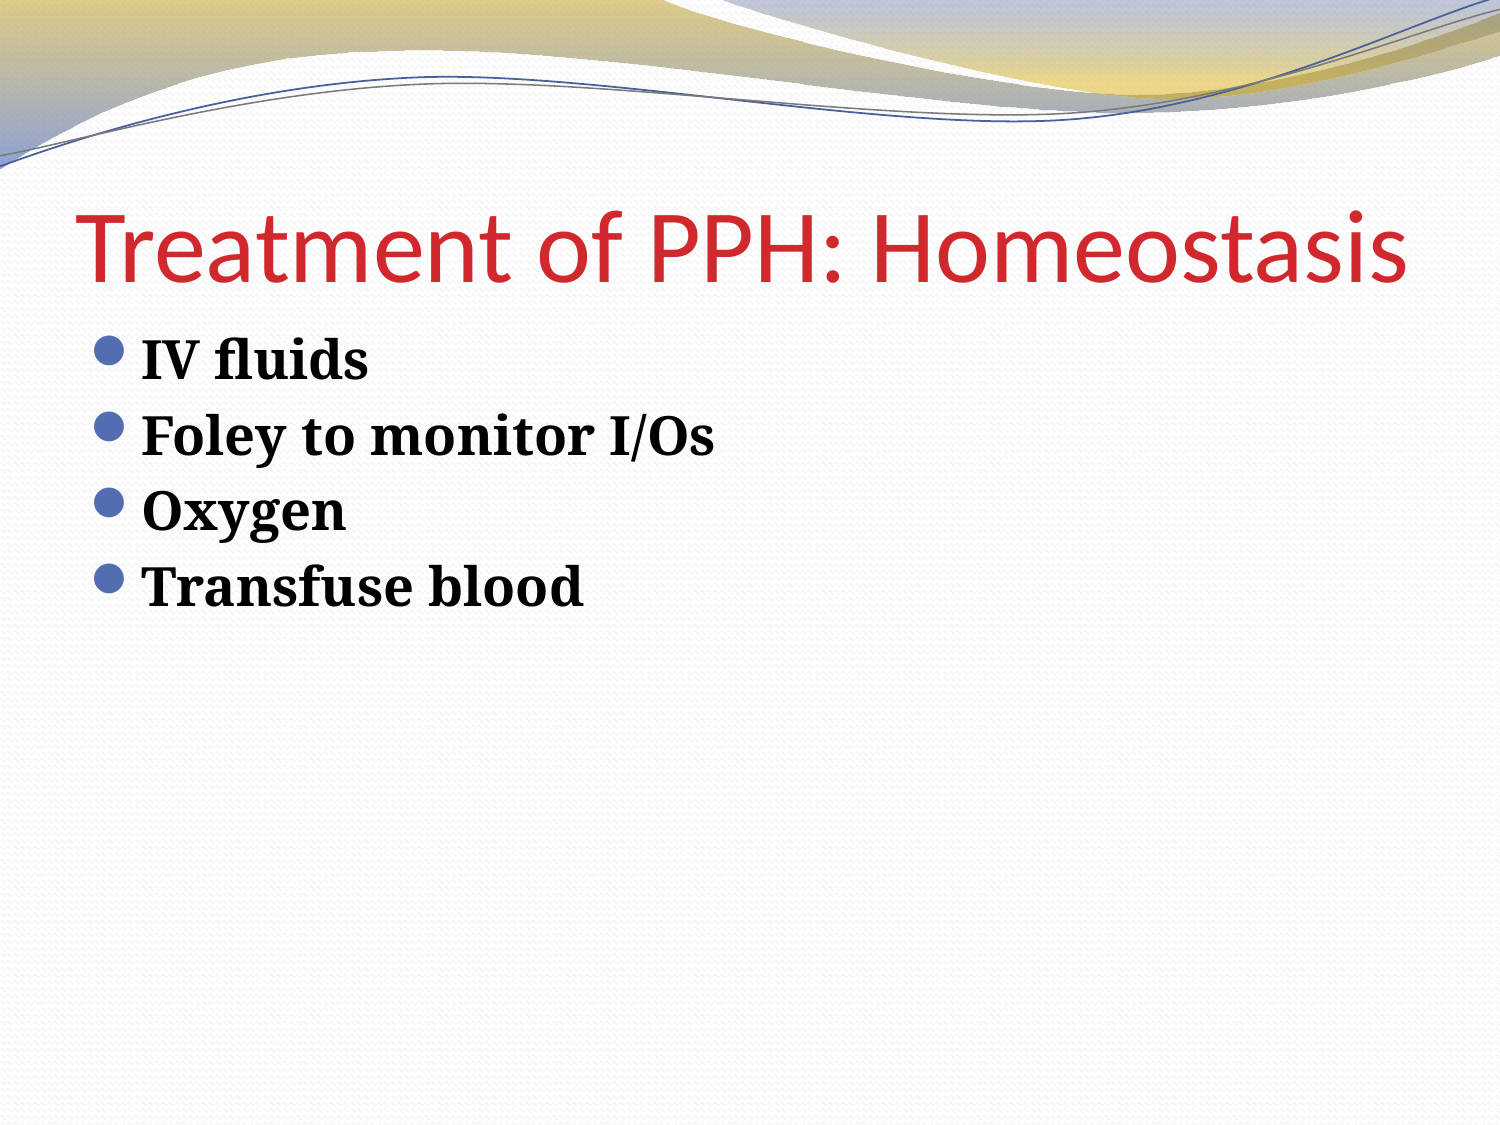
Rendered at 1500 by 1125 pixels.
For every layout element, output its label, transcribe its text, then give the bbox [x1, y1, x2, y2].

title Treatment of PPH: Homeostasis [75, 115, 1425, 303]
list IV fluids Foley to monitor I/Os Oxygen Transfuse blood [75, 317, 1425, 1038]
